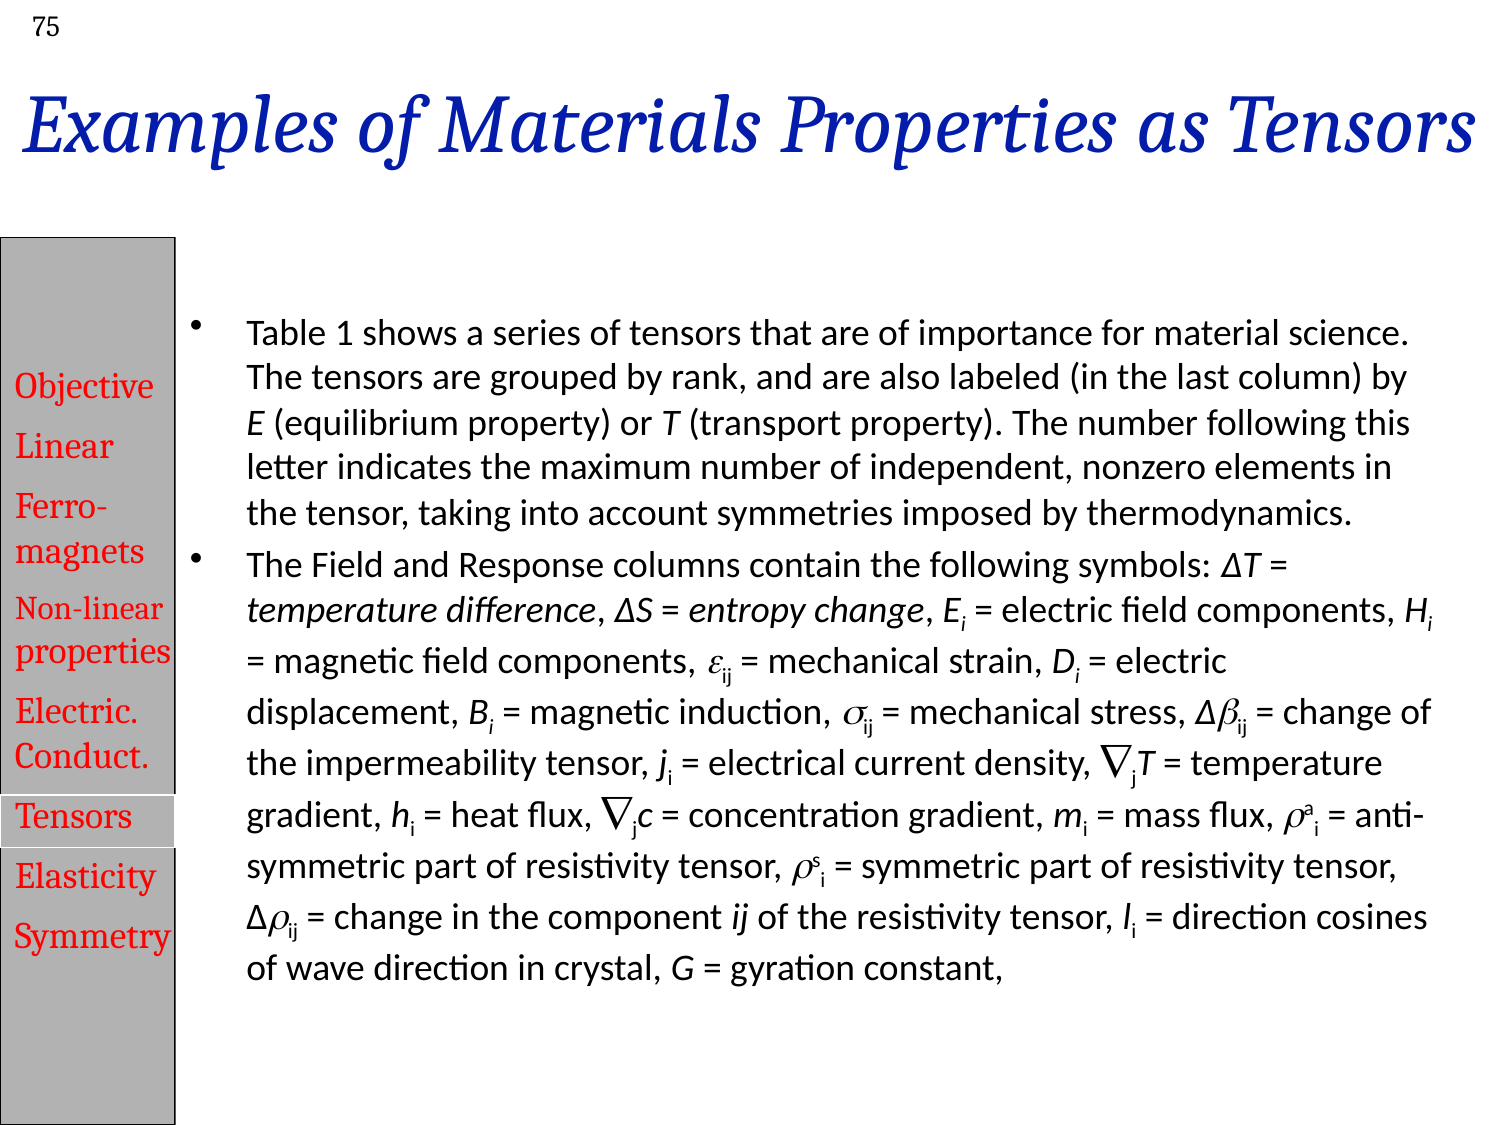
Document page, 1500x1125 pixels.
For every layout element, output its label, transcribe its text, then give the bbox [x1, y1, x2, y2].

list Table 1 shows a series of tensors that are of importance for material science. The tensors are grouped by rank, and are also labeled (in the last column) by E (equilibrium property) or T (transport property). The number following this letter indicates the maximum number of independent, nonzero elements in the tensor, taking into account symmetries imposed by thermodynamics. The Field and Response columns contain the following symbols: ∆T = temperature difference, ∆S = entropy change, Ei = electric field components, Hi = magnetic field components, eij = mechanical strain, Di = electric displacement, Bi = magnetic induction, sij = mechanical stress, ∆bij = change of the impermeability tensor, ji = electrical current density, jT = temperature gradient, hi = heat flux, jc = concentration gradient, mi = mass flux, rai = anti-symmetric part of resistivity tensor, rsi = symmetric part of resistivity tensor, ∆rij = change in the component ij of the resistivity tensor, li = direction cosines of wave direction in crystal, G = gyration constant, [174, 299, 1451, 1101]
slide_number 75 [0, 0, 76, 24]
title Examples of Materials Properties as Tensors [0, 24, 1500, 213]
text_box [0, 795, 175, 848]
